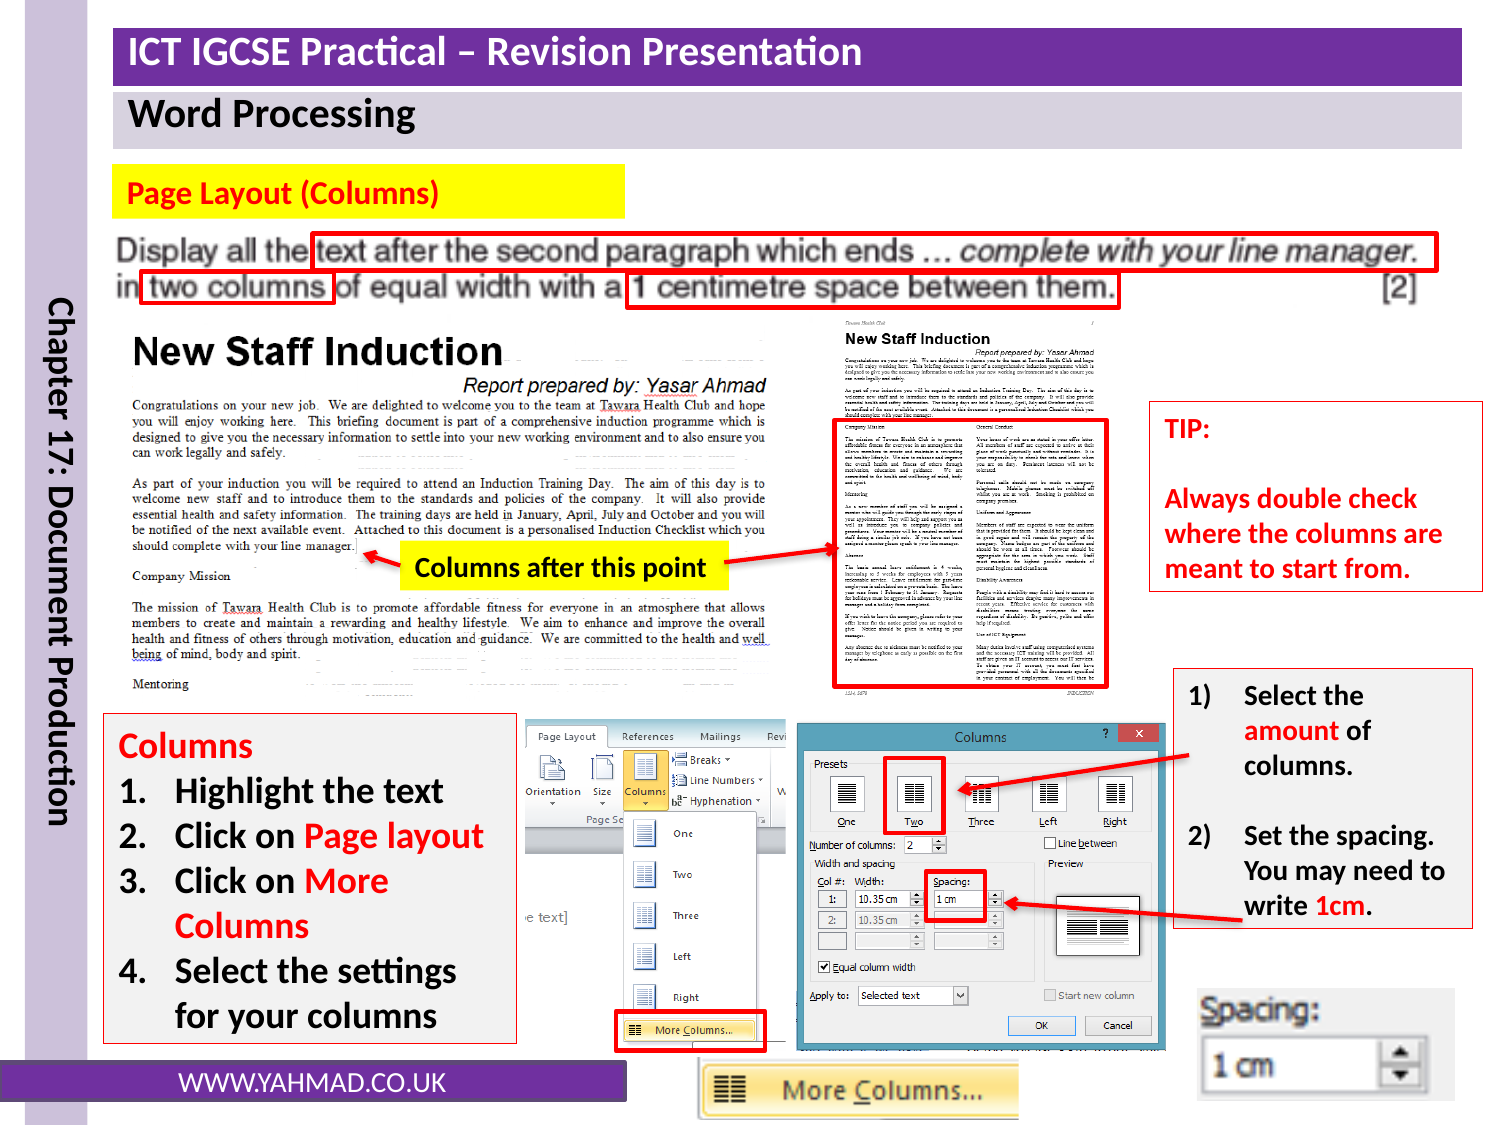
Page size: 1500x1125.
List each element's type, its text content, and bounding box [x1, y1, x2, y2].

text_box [957, 754, 1190, 791]
text_box Select the amount of columns. Set the spacing. You may need to write 1cm. [1173, 668, 1473, 929]
text_box Page Layout (Columns) [112, 164, 625, 219]
picture [795, 719, 1166, 1051]
picture [524, 719, 786, 1051]
text_box Columns Highlight the text Click on Page layout Click on More Columns Select the settings for your columns [103, 713, 517, 1044]
picture [1196, 988, 1455, 1101]
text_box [723, 547, 840, 563]
text_box TIP: Always double check where the columns are meant to start from. [1149, 401, 1483, 592]
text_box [1003, 902, 1243, 921]
picture [99, 222, 1437, 703]
picture [693, 1056, 1019, 1120]
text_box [362, 553, 401, 567]
